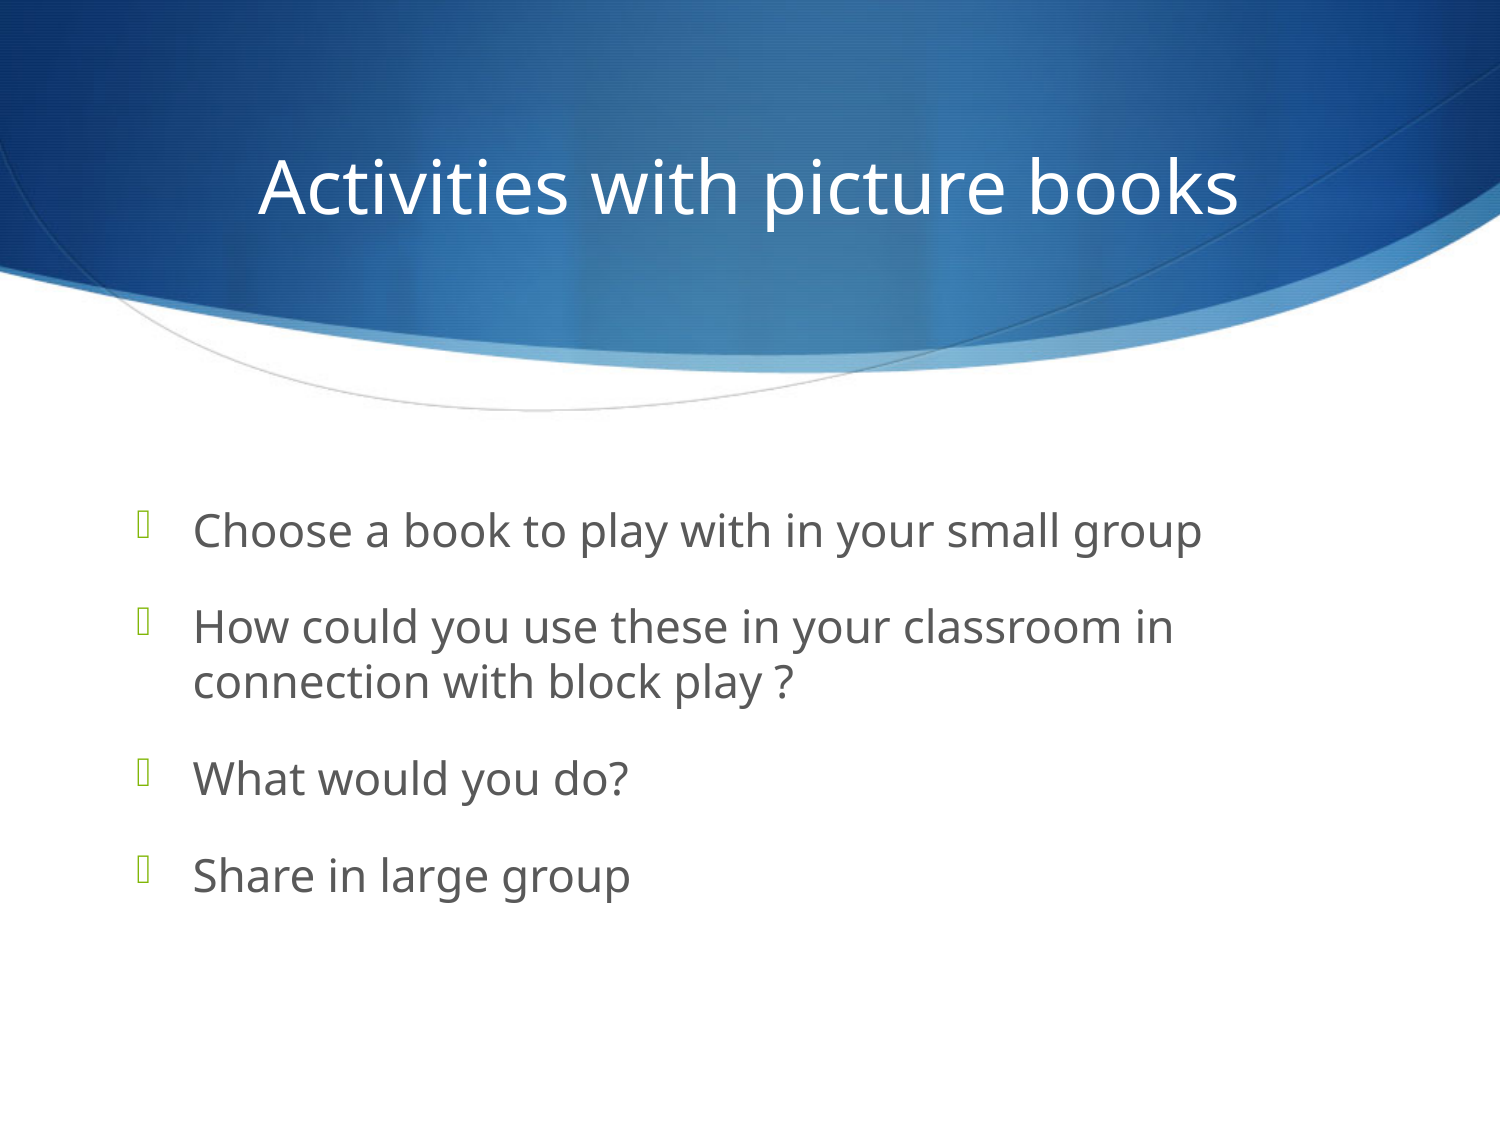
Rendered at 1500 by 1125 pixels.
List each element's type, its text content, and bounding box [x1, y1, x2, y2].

picture [0, 0, 1500, 1125]
list Choose a book to play with in your small group How could you use these in your classroom in connection with block play ? What would you do? Share in large group [121, 397, 1379, 933]
title Activities with picture books [74, 90, 1425, 278]
